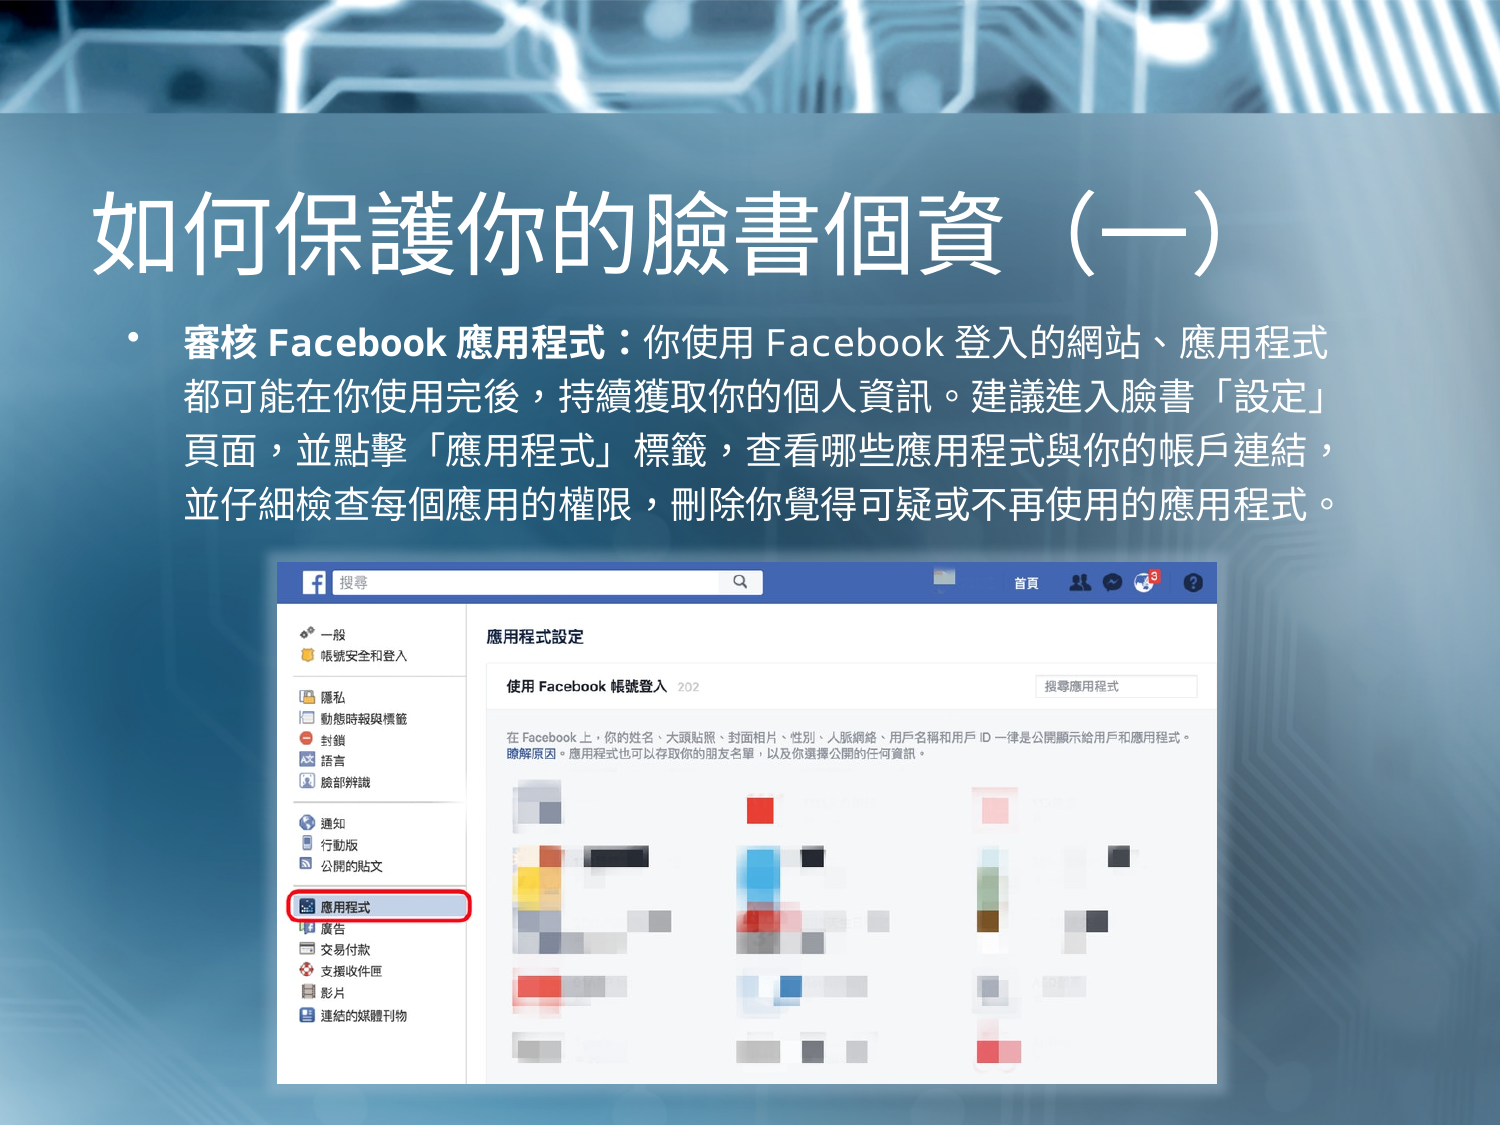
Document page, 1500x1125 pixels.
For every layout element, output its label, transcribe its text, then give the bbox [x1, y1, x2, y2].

list 審核Facebook應用程式：你使用Facebook登入的網站、應用程式都可能在你使用完後，持續獲取你的個人資訊。建議進入臉書「設定」頁面，並點擊「應用程式」標籤，查看哪些應用程式與你的帳戶連結，並仔細檢查每個應用的權限，刪除你覺得可疑或不再使用的應用程式。 [111, 302, 1372, 551]
title 如何保護你的臉書個資（一） [74, 172, 1500, 291]
picture [0, 0, 1500, 1125]
